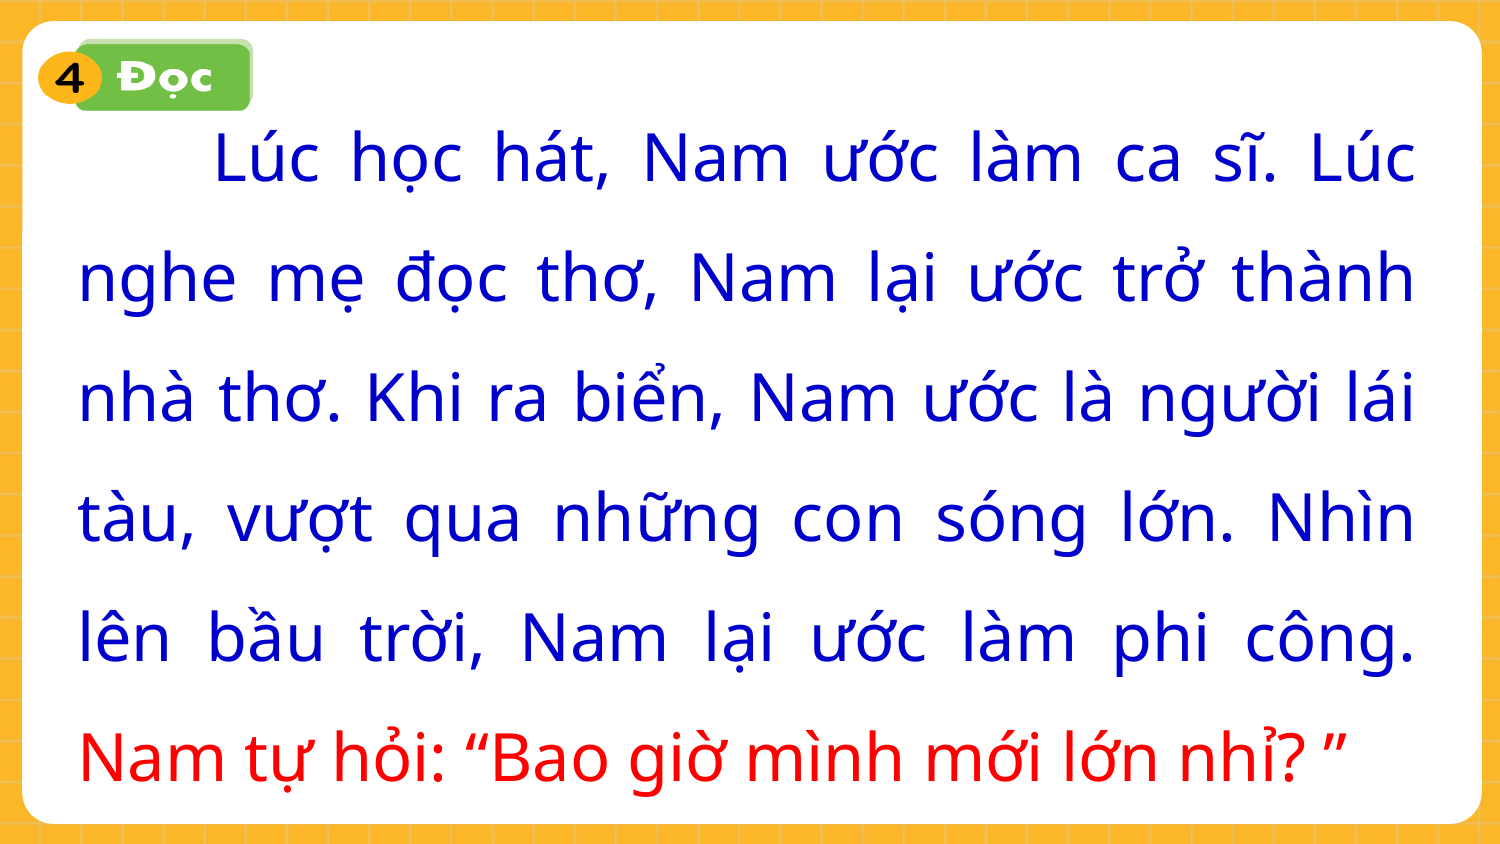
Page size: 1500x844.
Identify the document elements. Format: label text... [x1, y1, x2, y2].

picture [0, 0, 1500, 844]
text_box [127, 611, 286, 669]
text_box Lúc học hát, Nam ước làm ca sĩ. Lúc nghe mẹ đọc thơ, Nam lại ước trở thành nhà thơ. Khi ra biển, Nam ước là người lái tàu, vượt qua những con sóng lớn. Nhìn lên bầu trời, Nam lại ước làm phi công. Nam tự hỏi: “Bao giờ mình mới lớn nhỉ? ” [60, 257, 1435, 611]
